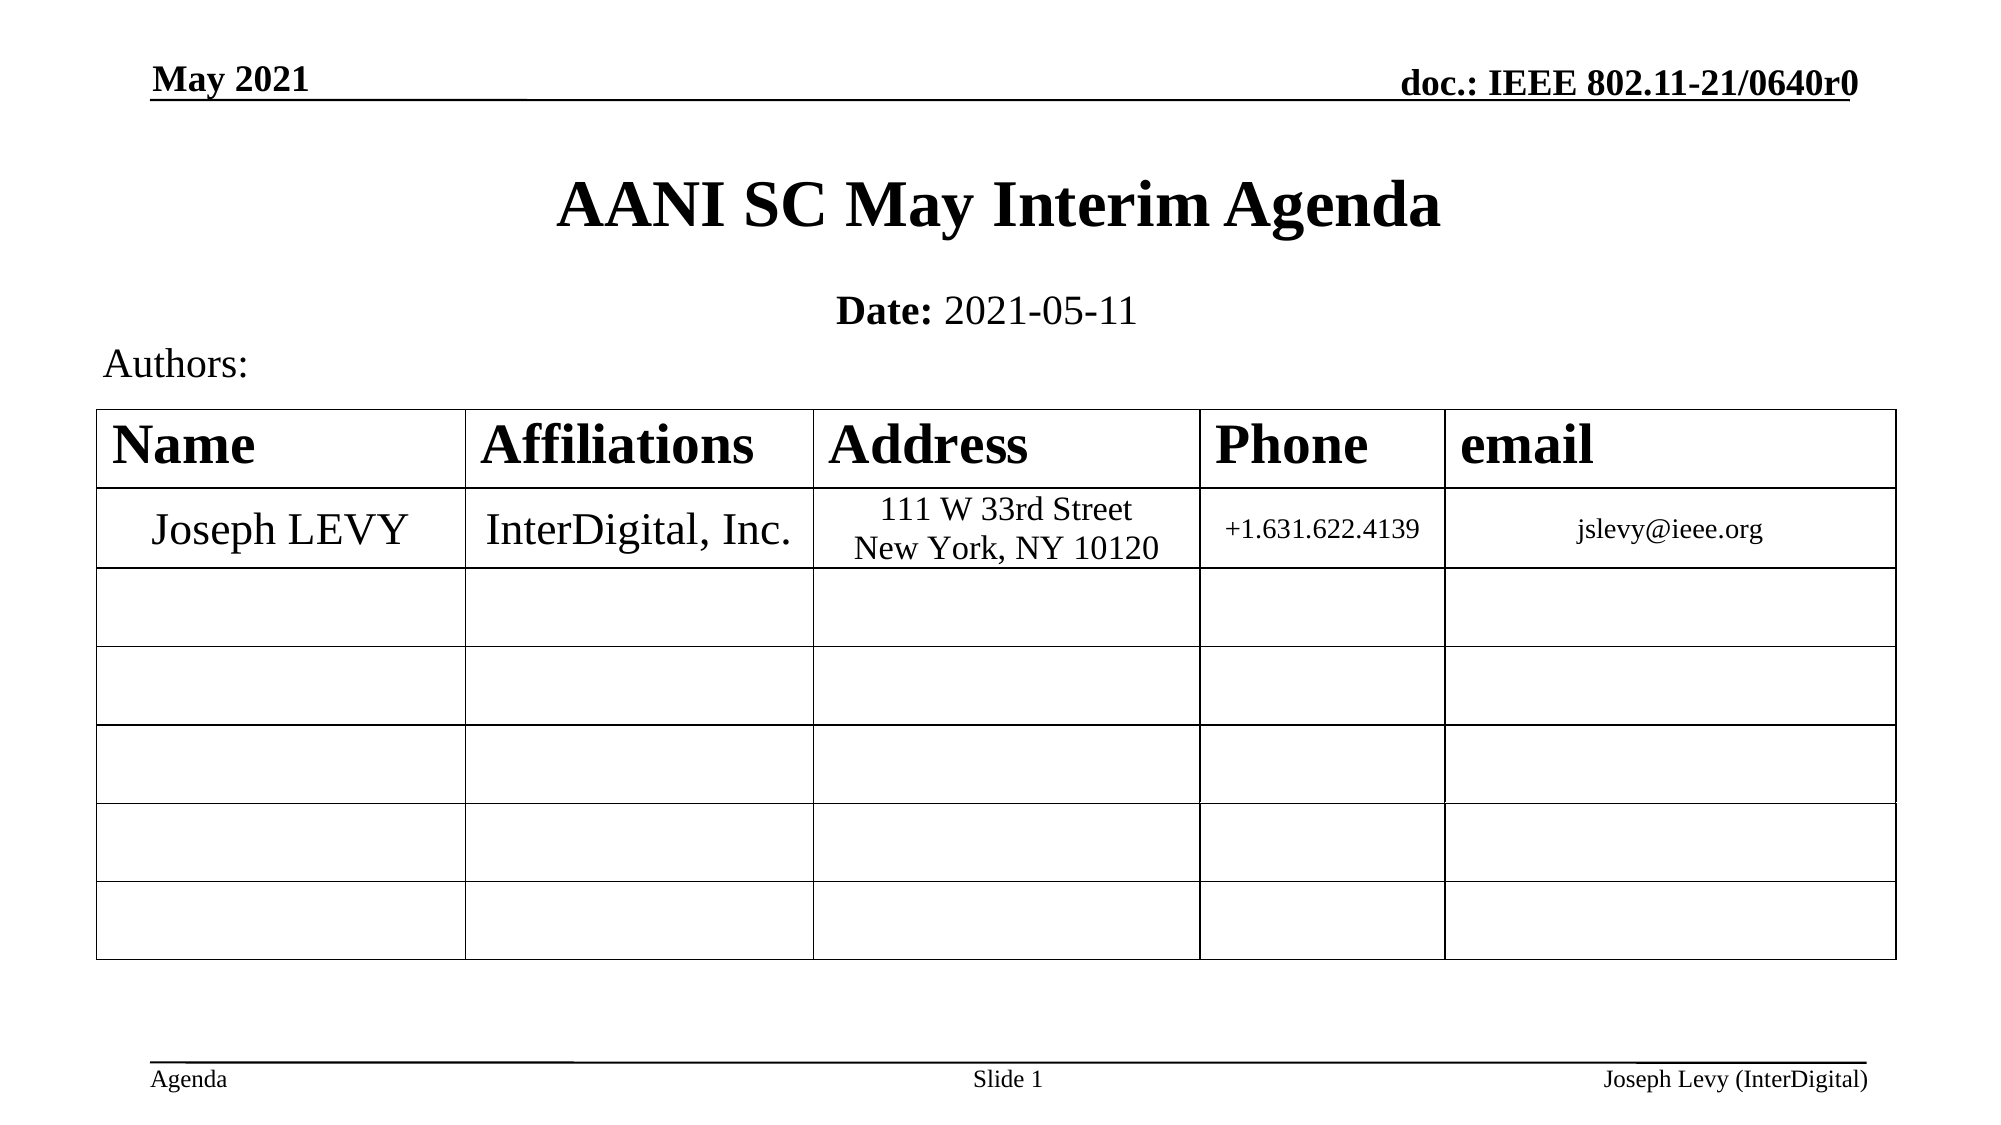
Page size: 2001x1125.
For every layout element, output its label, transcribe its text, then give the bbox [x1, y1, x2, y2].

title AANI SC May Interim Agenda [149, 112, 1850, 288]
text_box Authors: [87, 328, 325, 392]
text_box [74, 408, 1936, 1052]
footer Joseph Levy (InterDigital) [1171, 1063, 1869, 1093]
list Date: 2021-05-11 [137, 274, 1838, 338]
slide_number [152, 54, 563, 100]
slide_number Slide 1 [950, 1063, 1067, 1123]
